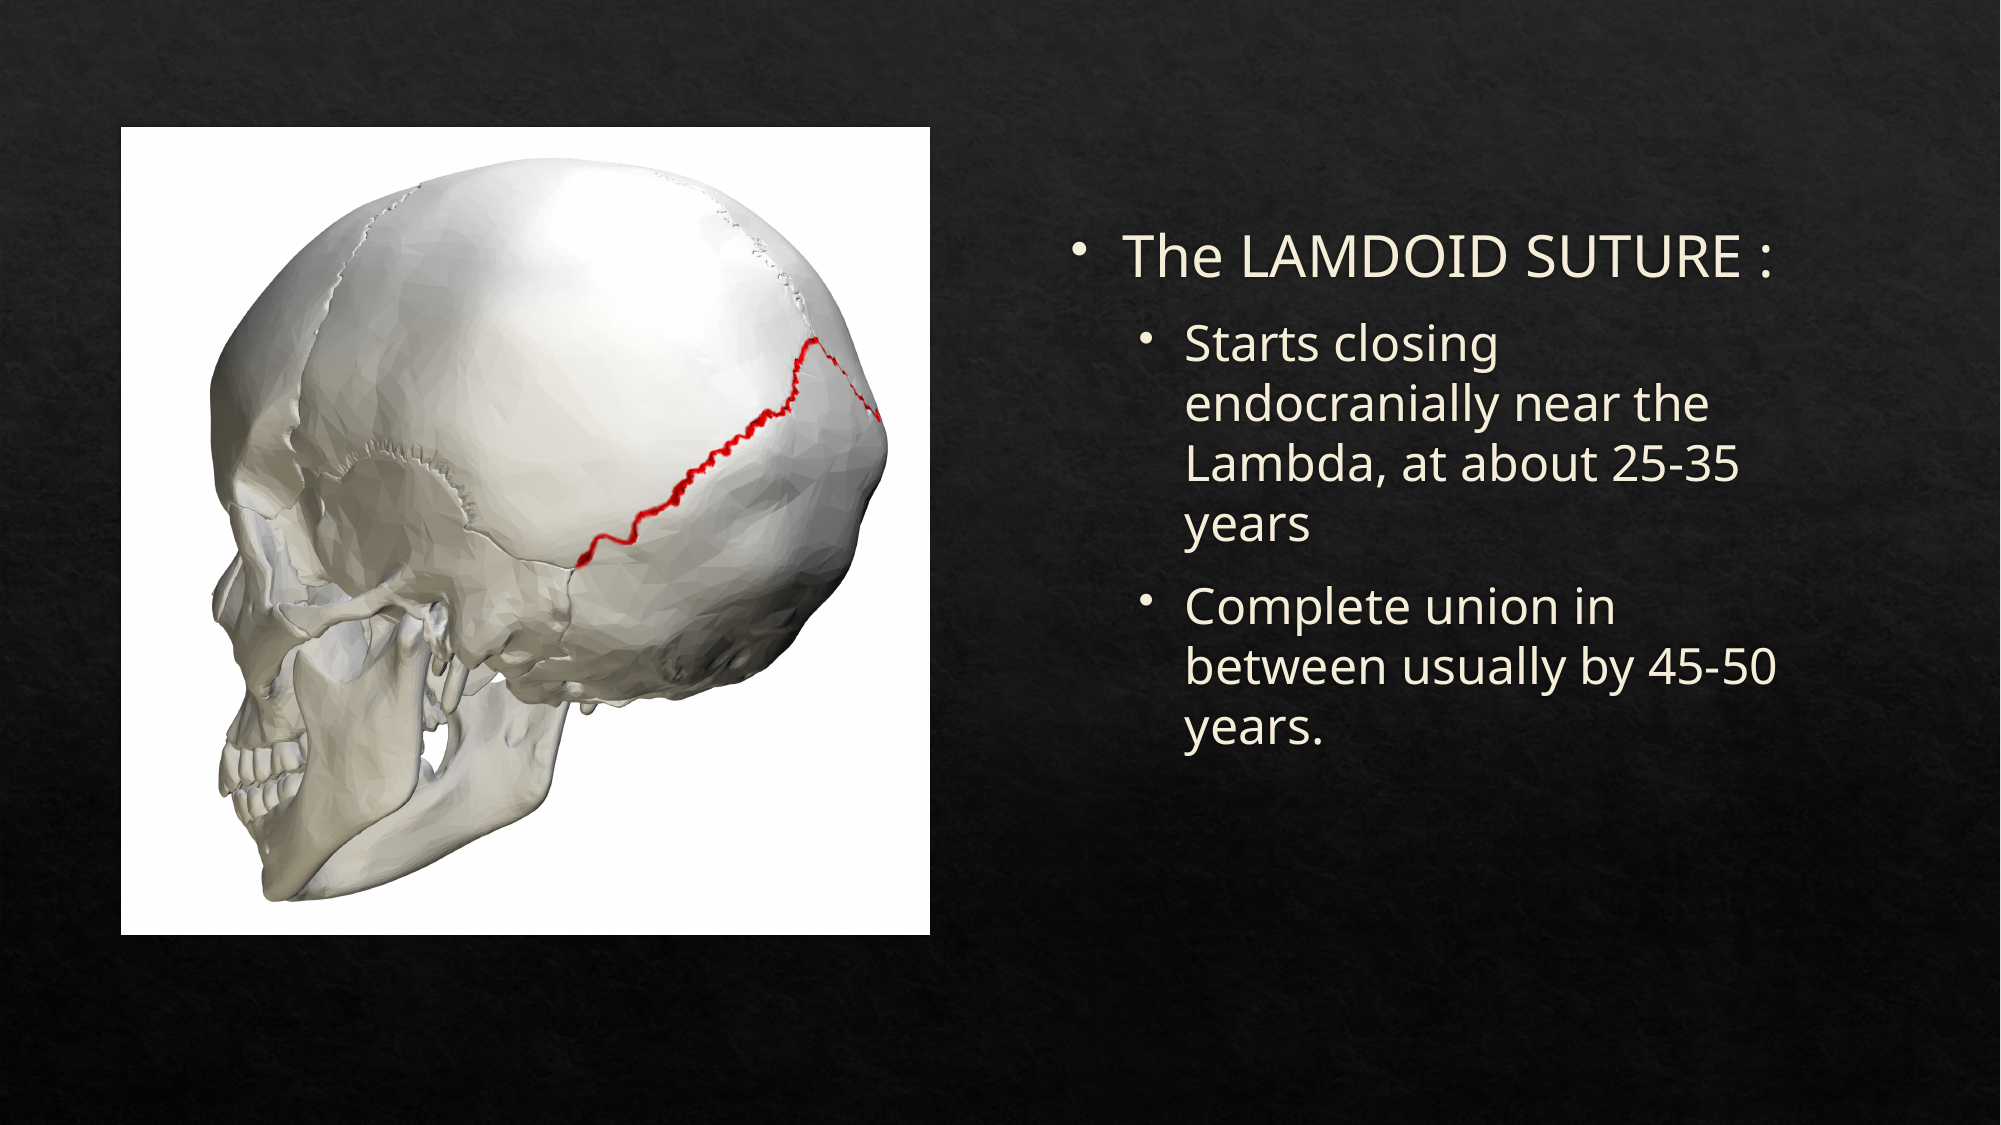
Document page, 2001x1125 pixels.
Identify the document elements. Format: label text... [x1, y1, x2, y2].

list The LAMDOID SUTURE : Starts closing endocranially near the Lambda, at about 25-35 years Complete union in between usually by 45-50 years. [1051, 204, 1836, 935]
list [121, 127, 930, 936]
